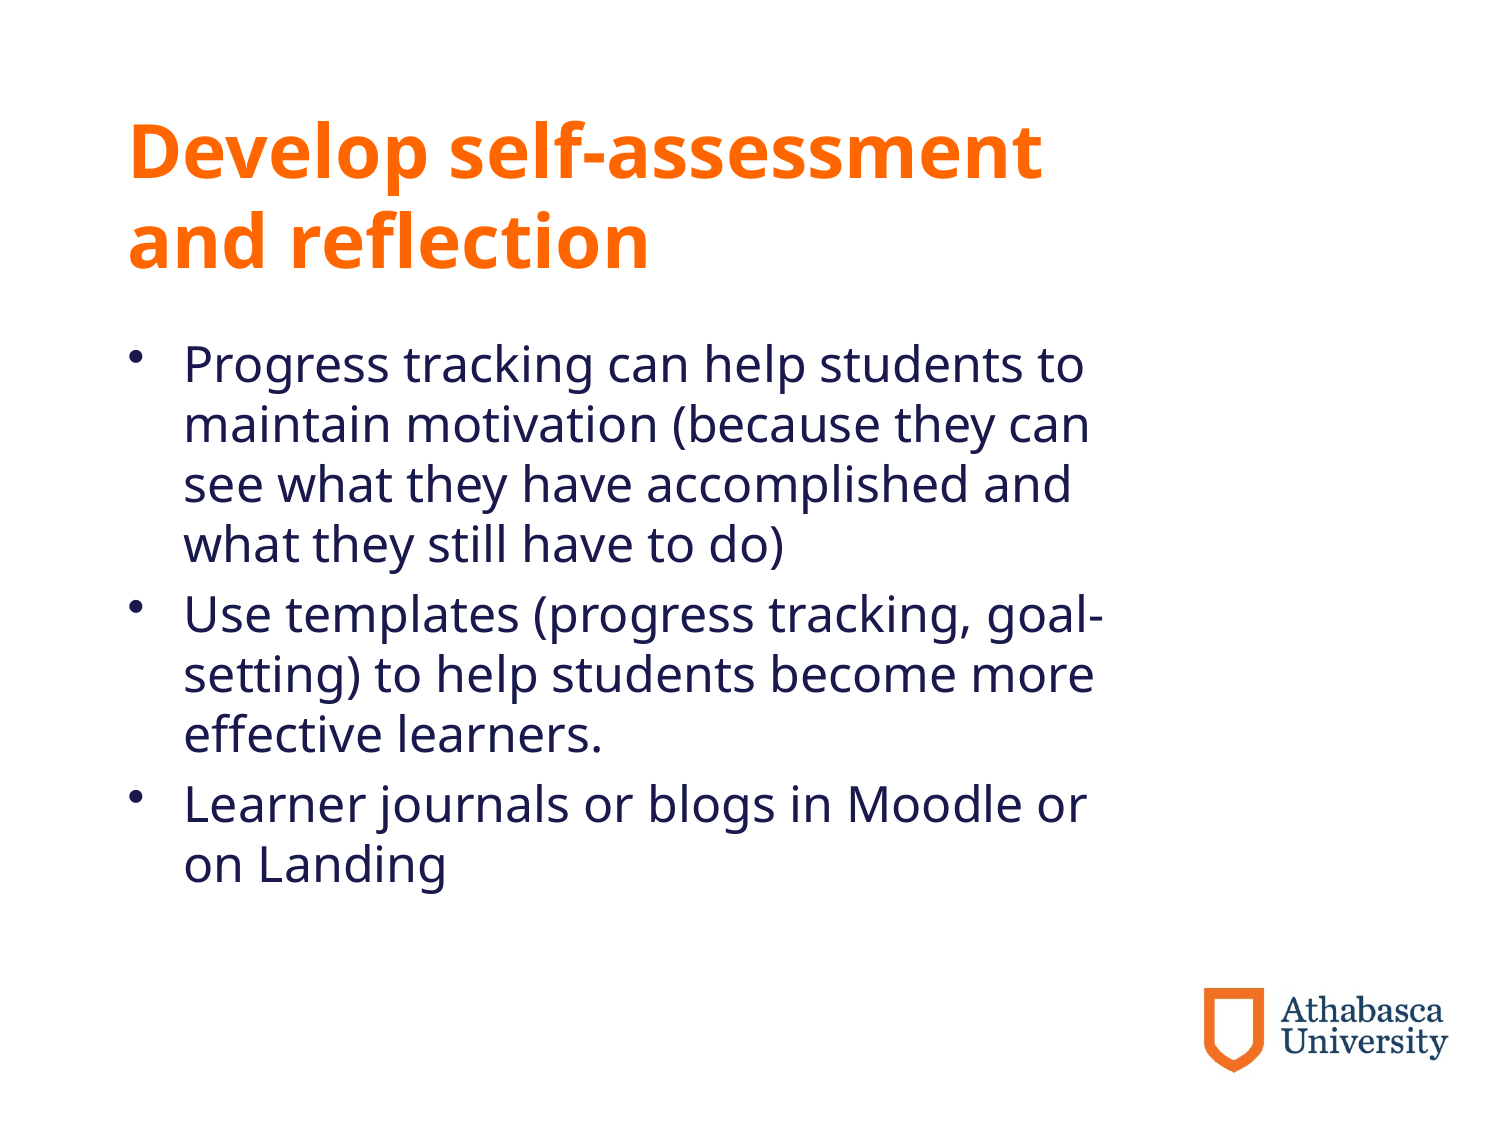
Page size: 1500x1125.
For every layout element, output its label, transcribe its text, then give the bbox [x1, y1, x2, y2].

list Progress tracking can help students to maintain motivation (because they can see what they have accomplished and what they still have to do) Use templates (progress tracking, goal-setting) to help students become more effective learners. Learner journals or blogs in Moodle or on Landing [112, 324, 1176, 953]
title Develop self-assessment and reflection [112, 99, 1176, 288]
picture [1187, 976, 1462, 1082]
